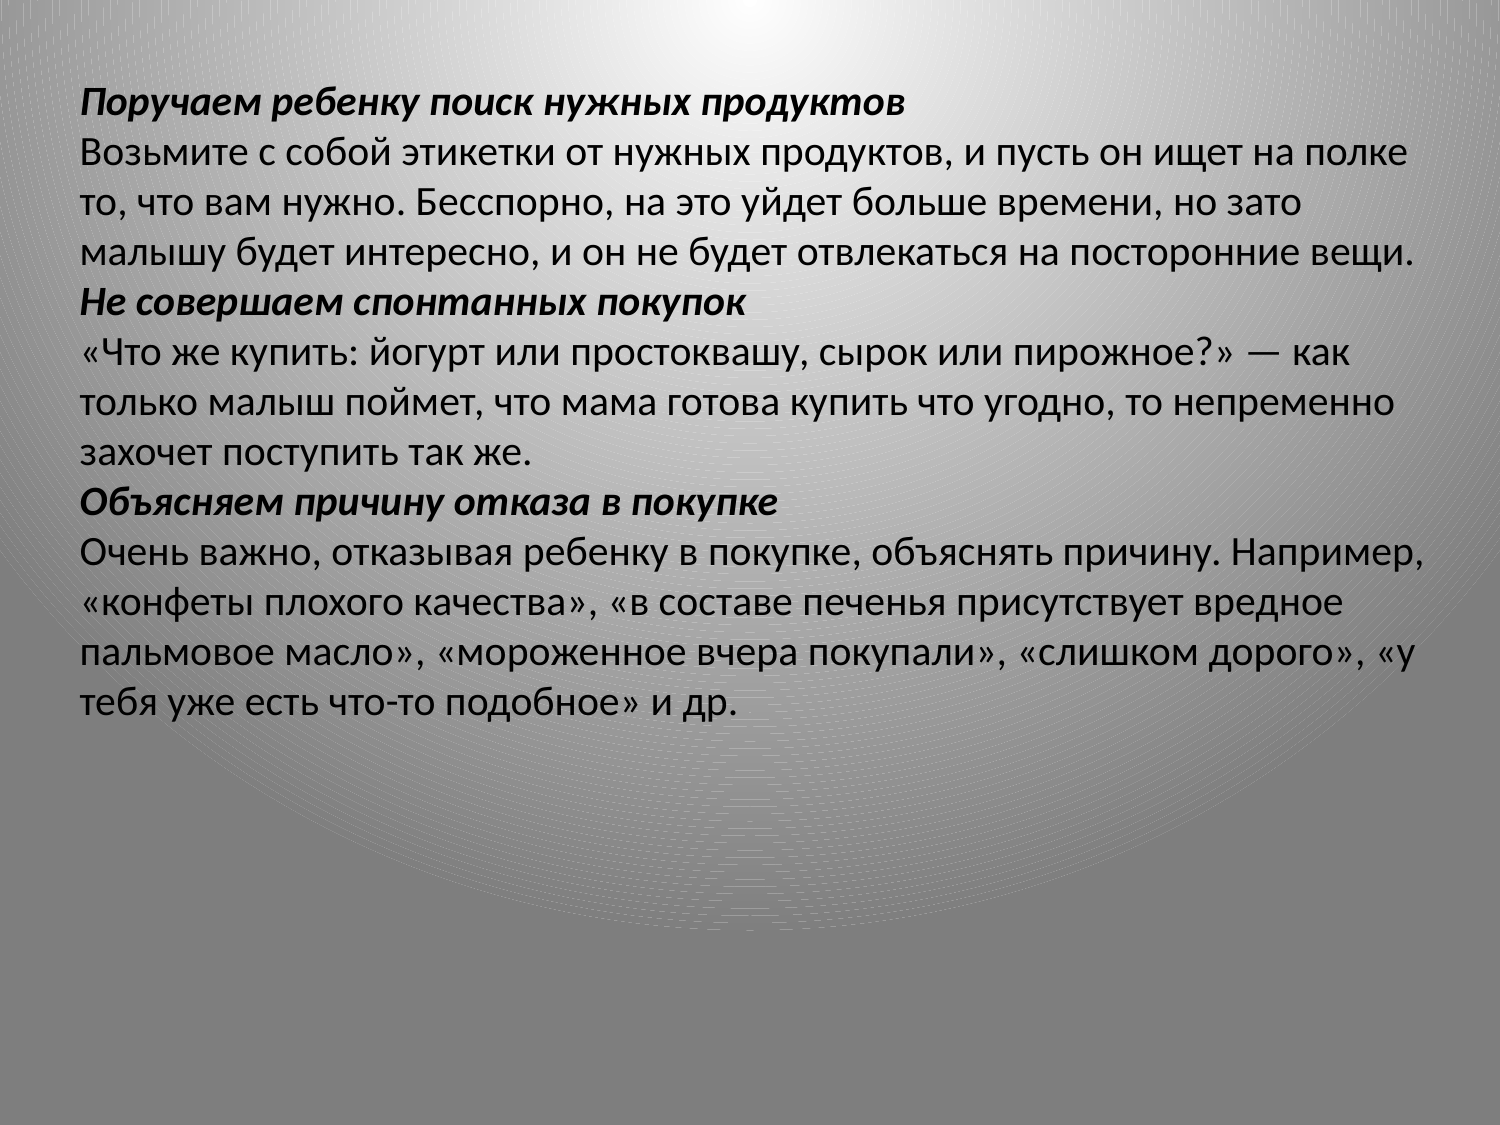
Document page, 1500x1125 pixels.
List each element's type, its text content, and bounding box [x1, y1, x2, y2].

text_box Поручаем ребенку поиск нужных продуктов Возьмите с собой этикетки от нужных продуктов, и пусть он ищет на полке то, что вам нужно. Бесспорно, на это уйдет больше времени, но зато малышу будет интересно, и он не будет отвлекаться на посторонние вещи. Не совершаем спонтанных покупок «Что же купить: йогурт или простоквашу, сырок или пирожное?» — как только малыш поймет, что мама готова купить что угодно, то непременно захочет поступить так же. Объясняем причину отказа в покупке Очень важно, отказывая ребенку в покупке, объяснять причину. Например, «конфеты плохого качества», «в составе печенья присутствует вредное пальмовое масло», «мороженное вчера покупали», «слишком дорого», «у тебя уже есть что-то подобное» и др. [64, 66, 1447, 732]
